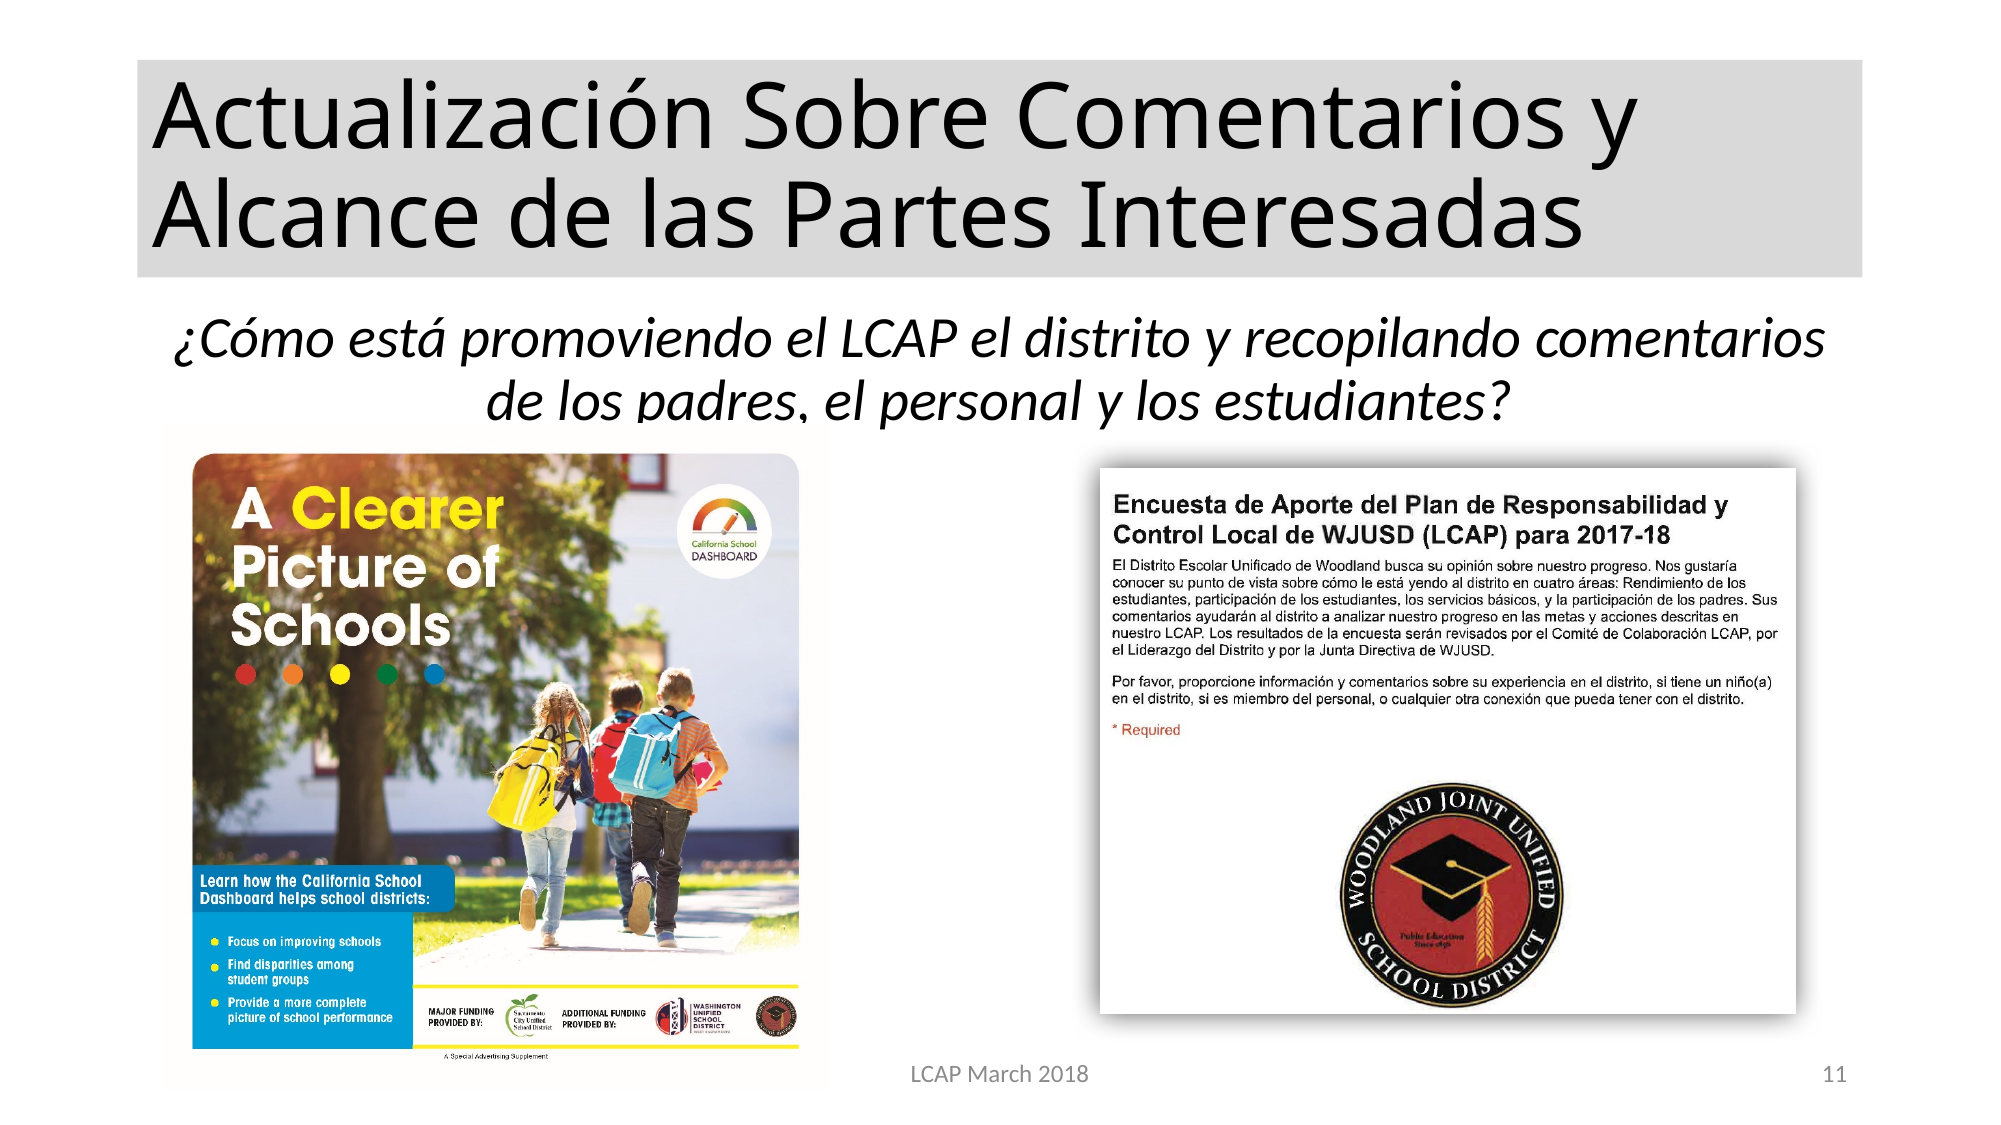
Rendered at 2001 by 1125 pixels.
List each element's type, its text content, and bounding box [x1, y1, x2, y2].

picture [1100, 468, 1796, 1014]
title Actualización Sobre Comentarios y Alcance de las Partes Interesadas [137, 59, 1863, 278]
footer LCAP March 2018 [662, 1042, 1338, 1103]
list ¿Cómo está promoviendo el LCAP el distrito y recopilando comentarios de los padres, el personal y los estudiantes? [137, 299, 1863, 1061]
picture [162, 423, 829, 1090]
slide_number 11 [1412, 1042, 1863, 1103]
